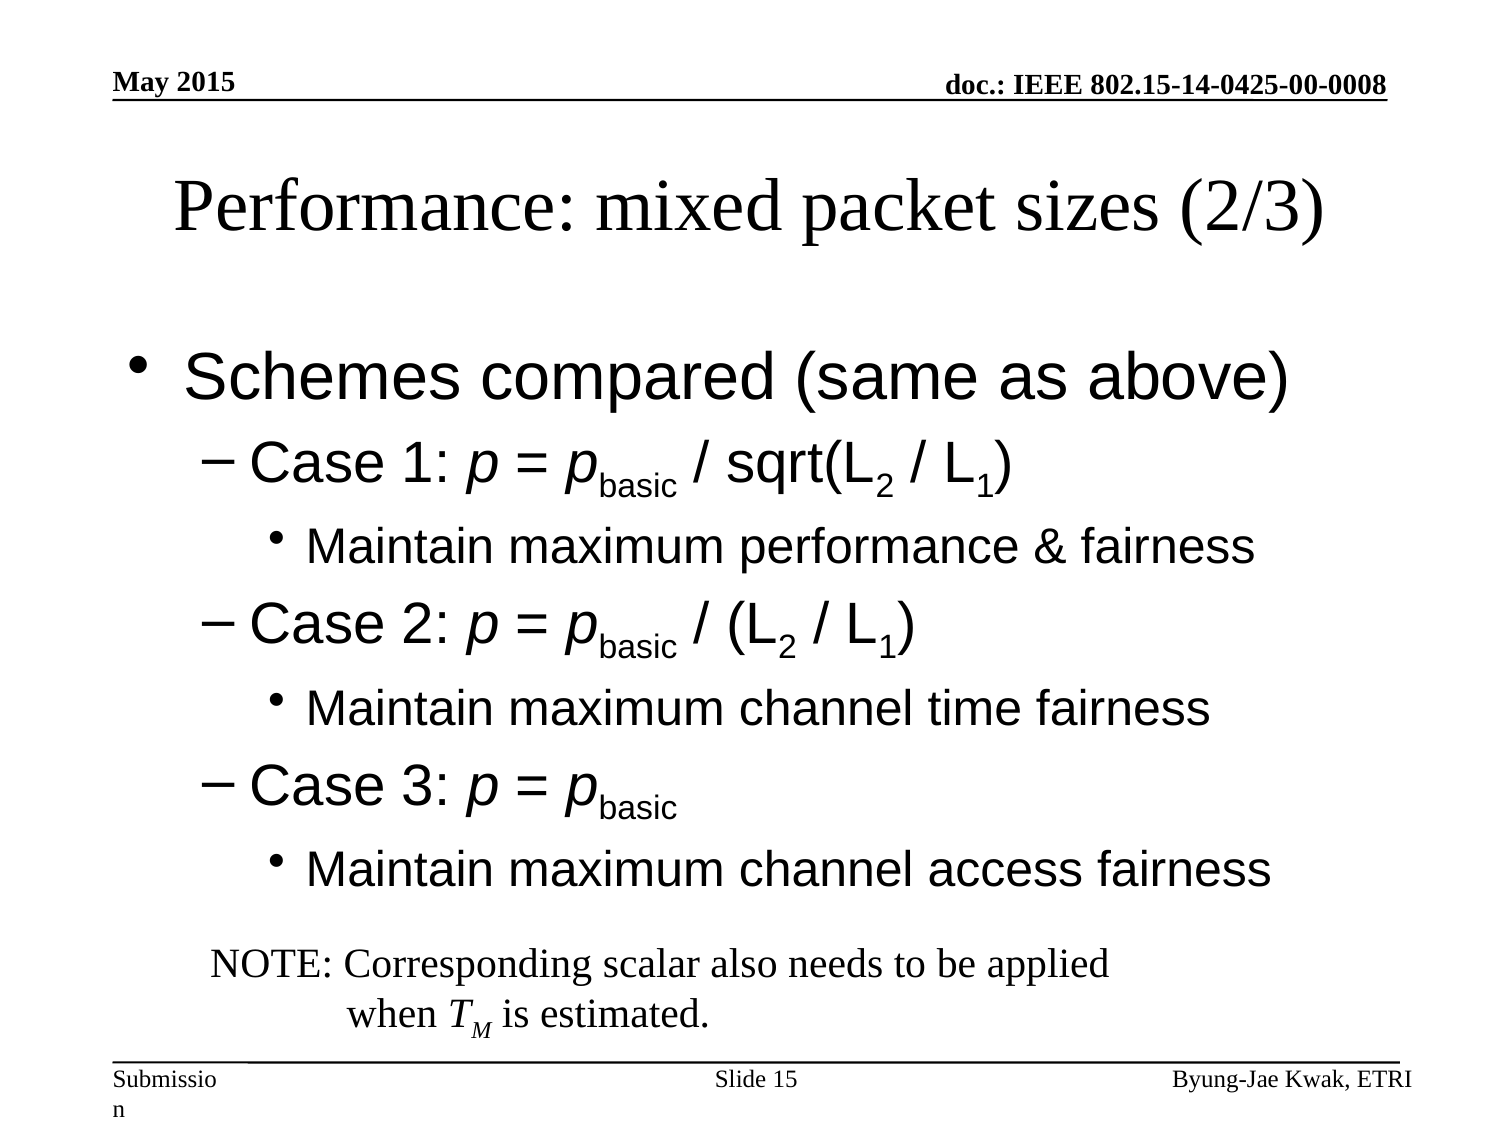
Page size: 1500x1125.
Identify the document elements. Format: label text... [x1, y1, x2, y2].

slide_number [112, 62, 375, 98]
text_box NOTE: Corresponding scalar also needs to be applied when TM is estimated. [195, 928, 1126, 1051]
title Performance: mixed packet sizes (2/3) [112, 112, 1388, 288]
slide_number Slide 15 [712, 1062, 800, 1093]
list Schemes compared (same as above) Case 1: p = pbasic / sqrt(L2 / L1) Maintain maximum performance & fairness Case 2: p = pbasic / (L2 / L1) Maintain maximum channel time fairness Case 3: p = pbasic Maintain maximum channel access fairness [112, 324, 1388, 1000]
footer Byung-Jae Kwak, ETRI [900, 1062, 1413, 1093]
